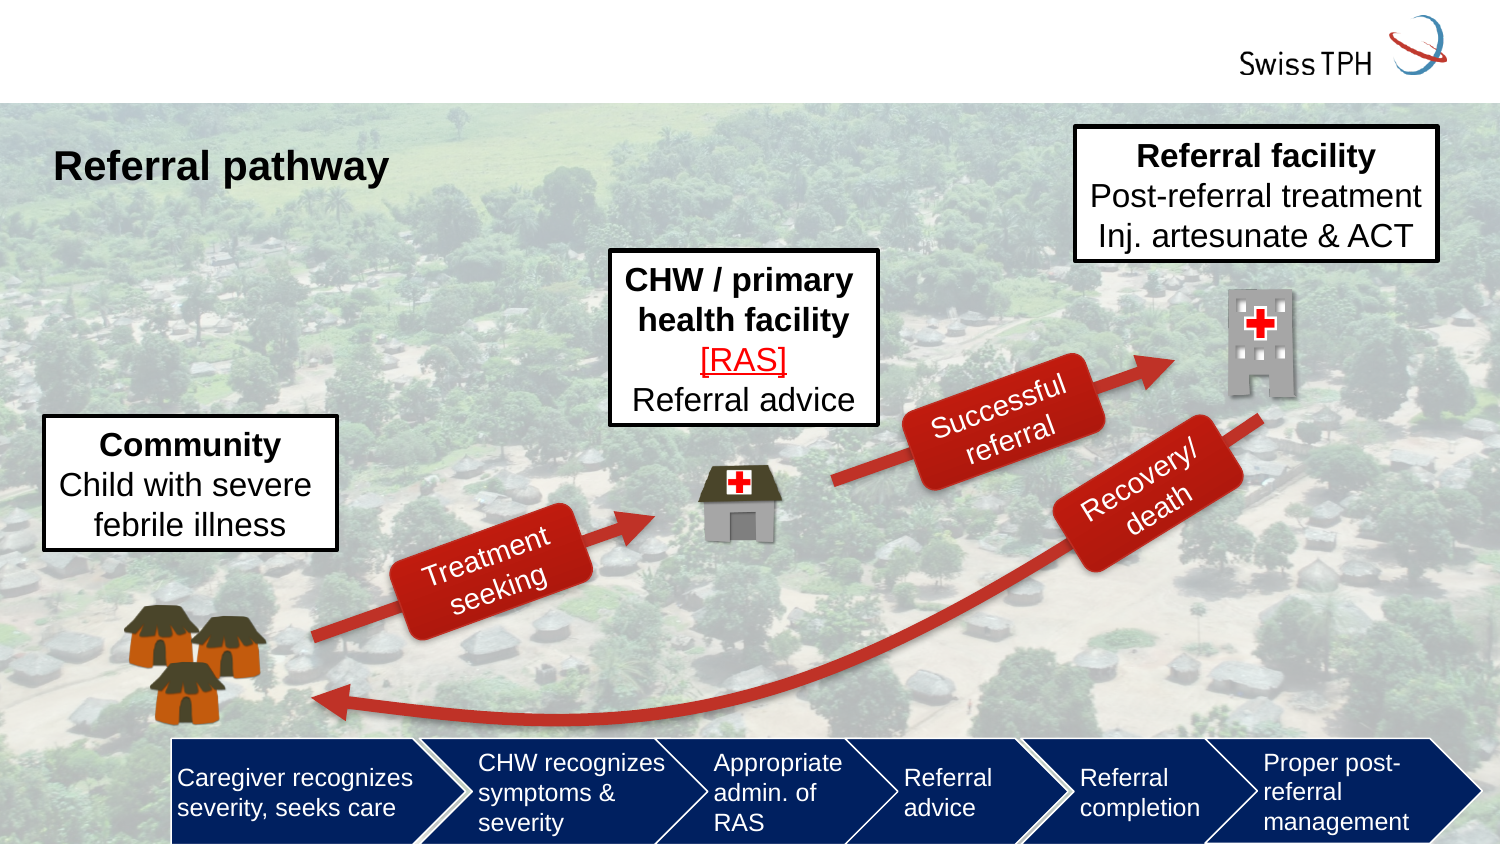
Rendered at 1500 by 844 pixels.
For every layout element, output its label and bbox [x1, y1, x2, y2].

text_box [312, 516, 656, 638]
picture [0, 102, 1500, 844]
picture [1240, 15, 1447, 75]
text_box [832, 359, 1176, 482]
